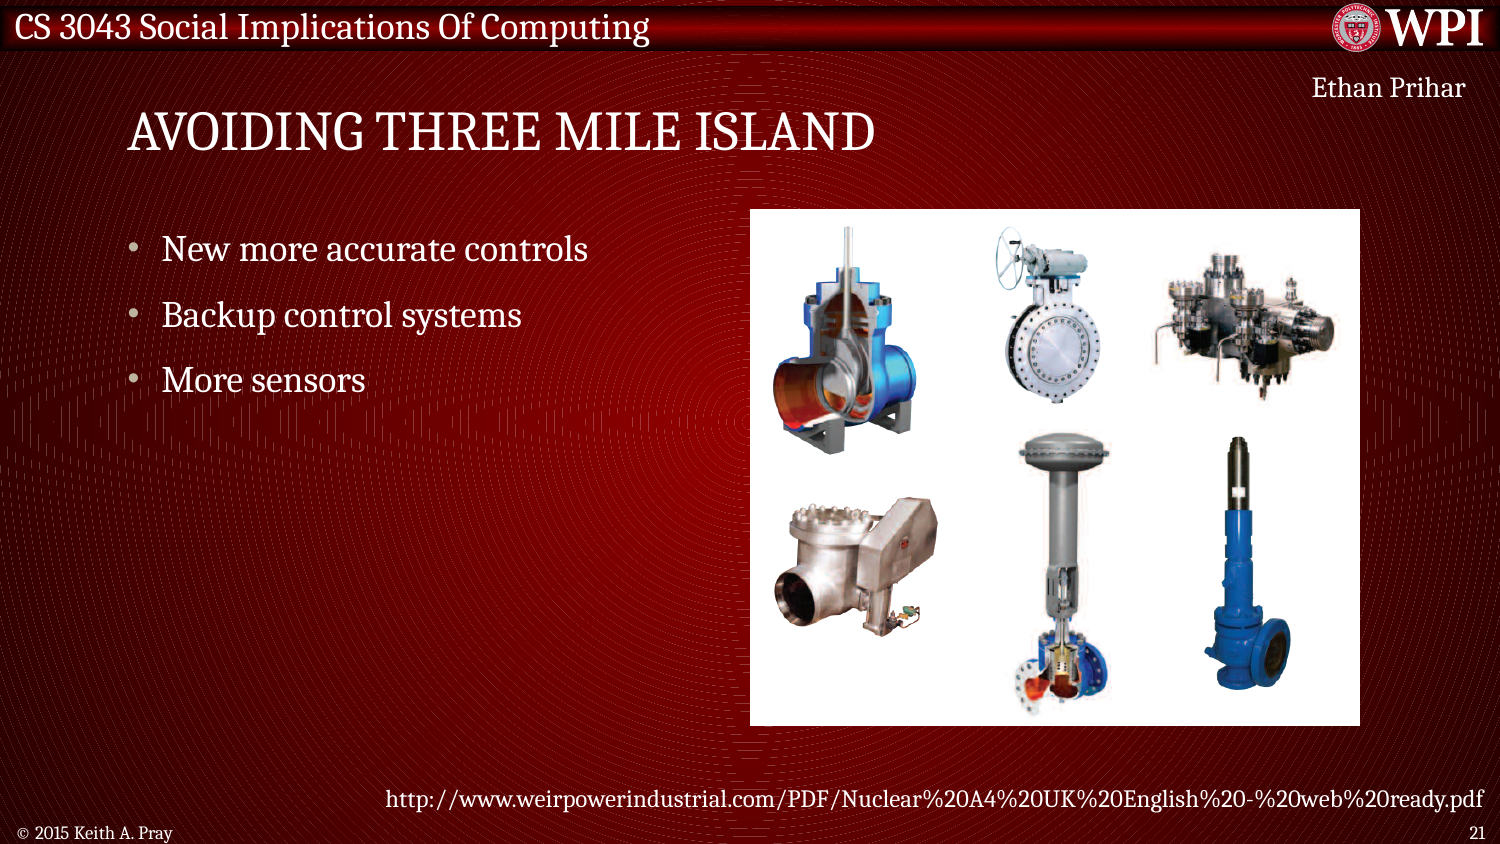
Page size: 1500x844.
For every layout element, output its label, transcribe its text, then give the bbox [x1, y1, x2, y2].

title Avoiding Three Mile Island [112, 59, 1388, 210]
picture [1332, 3, 1483, 52]
list New more accurate controls Backup control systems More sensors [112, 221, 725, 772]
footer © 2015 Keith A. Pray [0, 821, 913, 844]
text_box http://www.weirpowerindustrial.com/PDF/Nuclear%20A4%20UK%20English%20-%20web%20ready.pdf [0, 775, 1500, 821]
text_box Ethan Prihar [1123, 61, 1481, 111]
picture [749, 208, 1360, 726]
slide_number 21 [1397, 821, 1500, 844]
